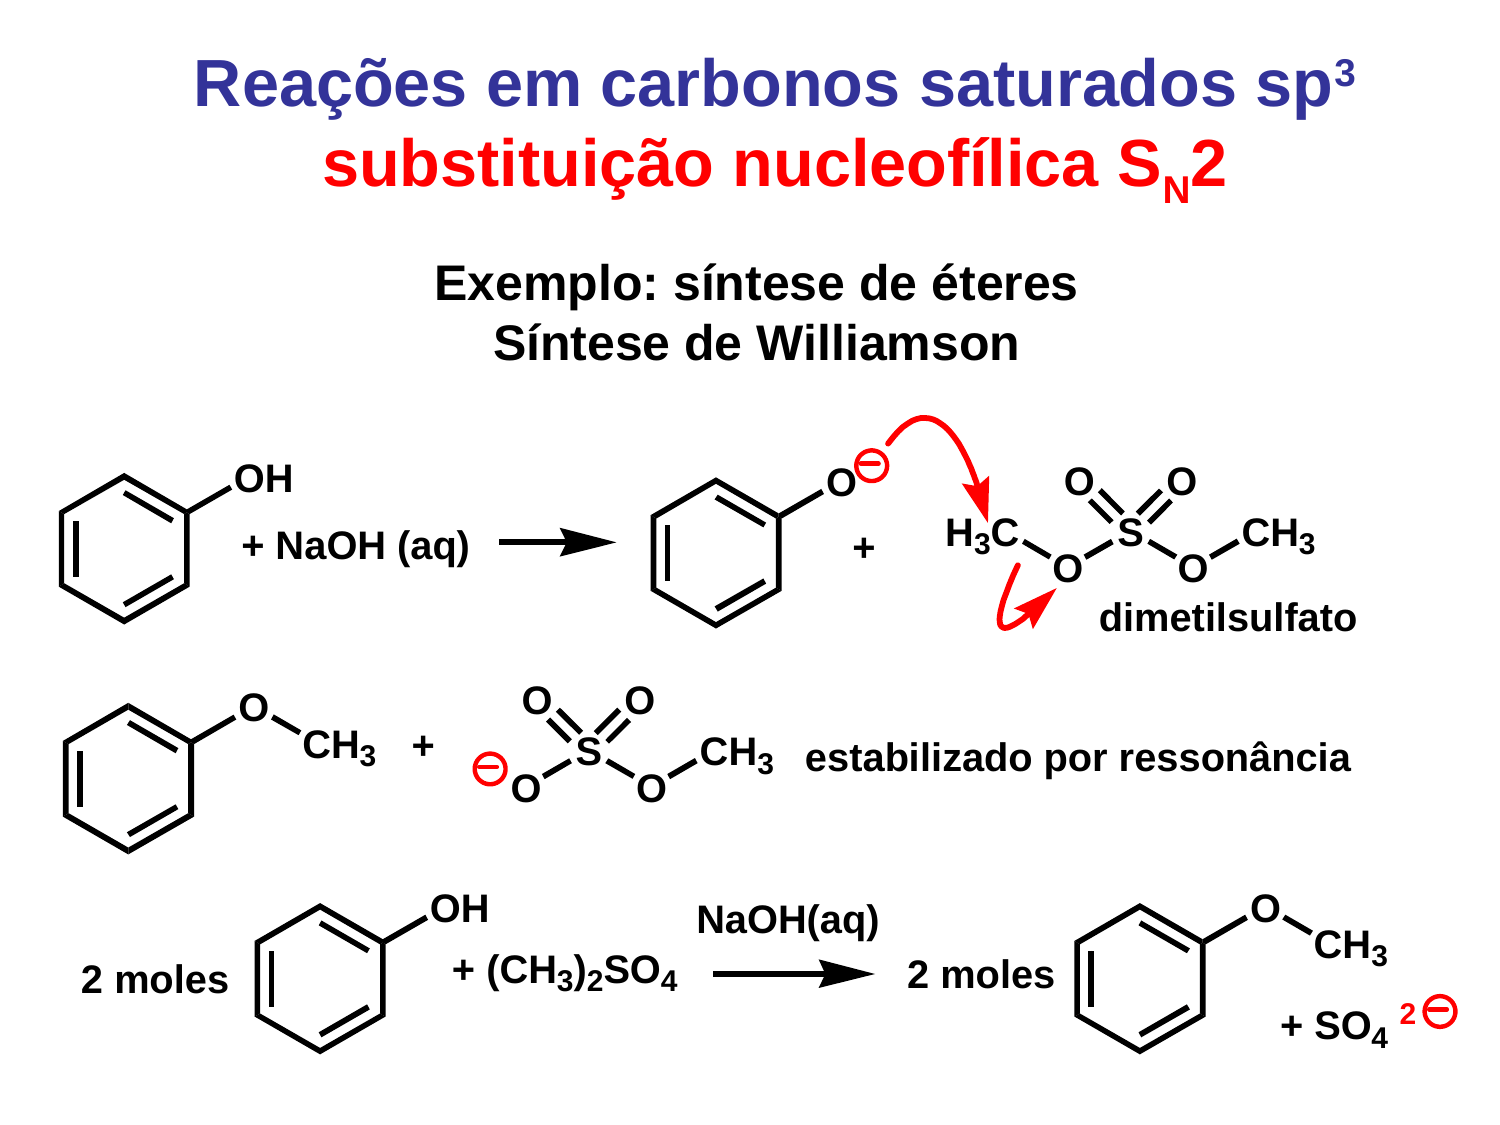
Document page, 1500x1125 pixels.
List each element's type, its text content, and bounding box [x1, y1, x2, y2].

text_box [52, 408, 1471, 1061]
text_box Reações em carbonos saturados sp3 substituição nucleofílica SN2 [135, 31, 1415, 219]
text_box Exemplo: síntese de éteres Síntese de Williamson [419, 243, 1095, 379]
